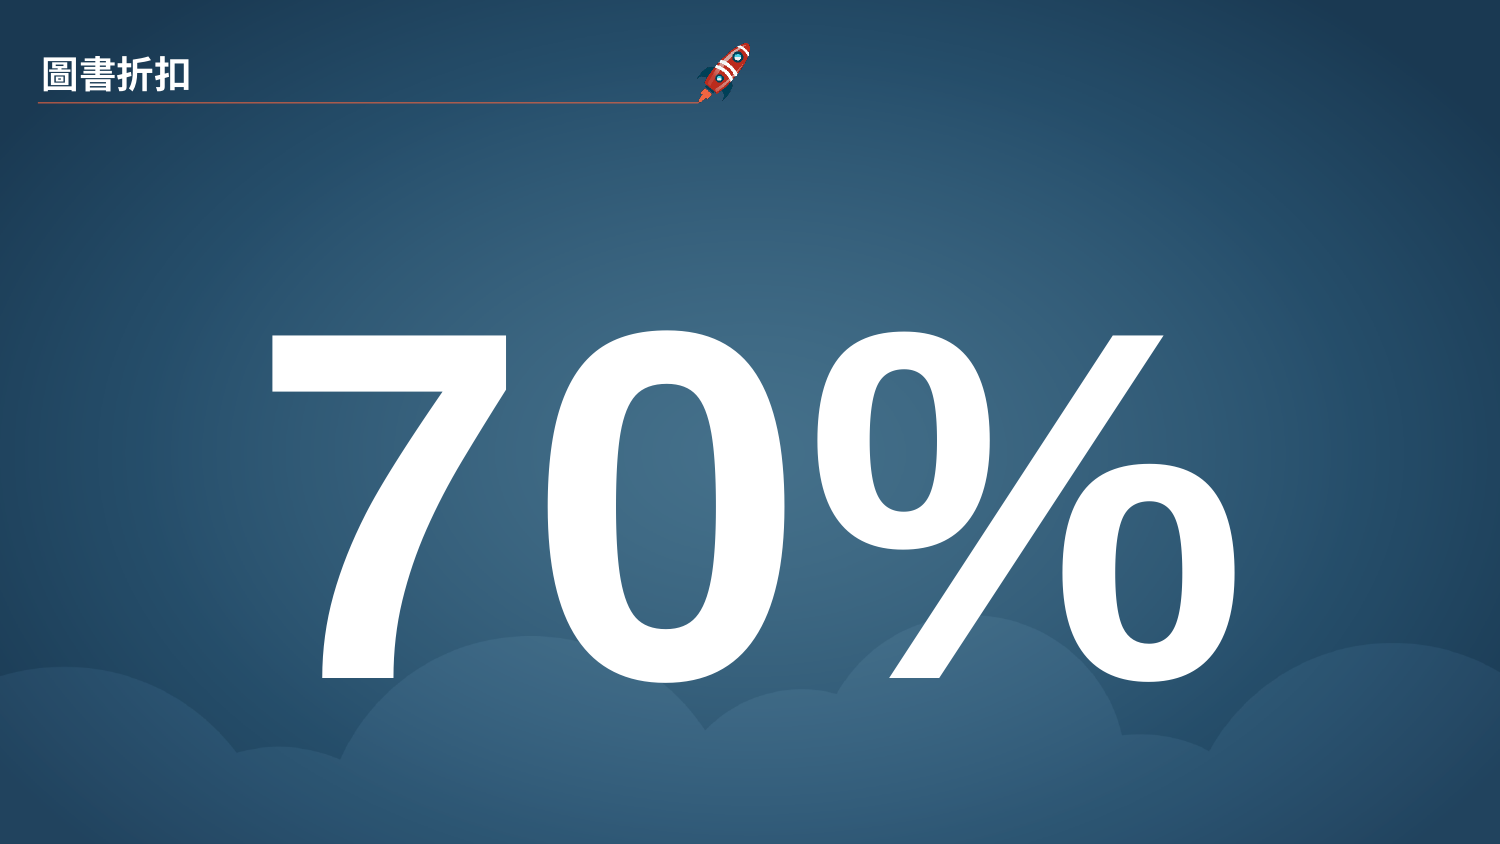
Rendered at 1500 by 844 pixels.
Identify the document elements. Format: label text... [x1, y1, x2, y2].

text_box 70% [224, 173, 1276, 786]
picture [0, 0, 1500, 844]
text_box 圖書折扣 [41, 43, 207, 104]
